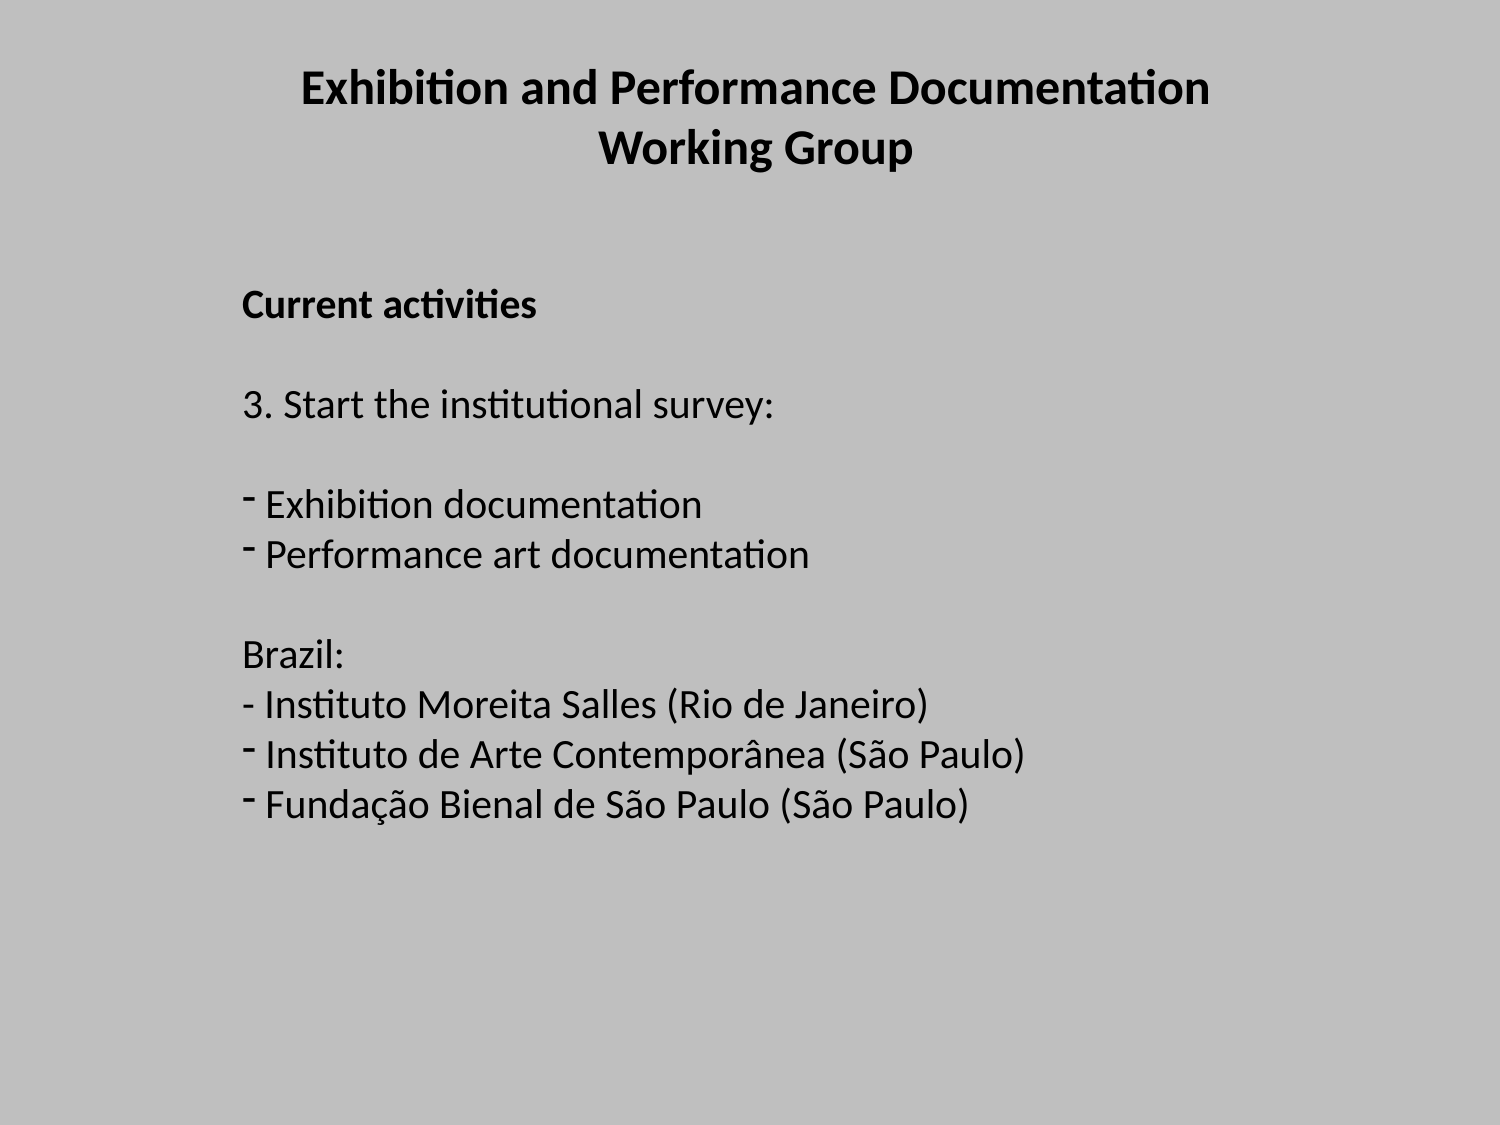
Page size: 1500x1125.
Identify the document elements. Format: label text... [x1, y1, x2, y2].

text_box Exhibition and Performance Documentation Working Group [199, 46, 1313, 335]
text_box Current activities 3. Start the institutional survey: Exhibition documentation Performance art documentation Brazil: - Instituto Moreita Salles (Rio de Janeiro) Instituto de Arte Contemporânea (São Paulo) Fundação Bienal de São Paulo (São Paulo) [227, 269, 1336, 827]
